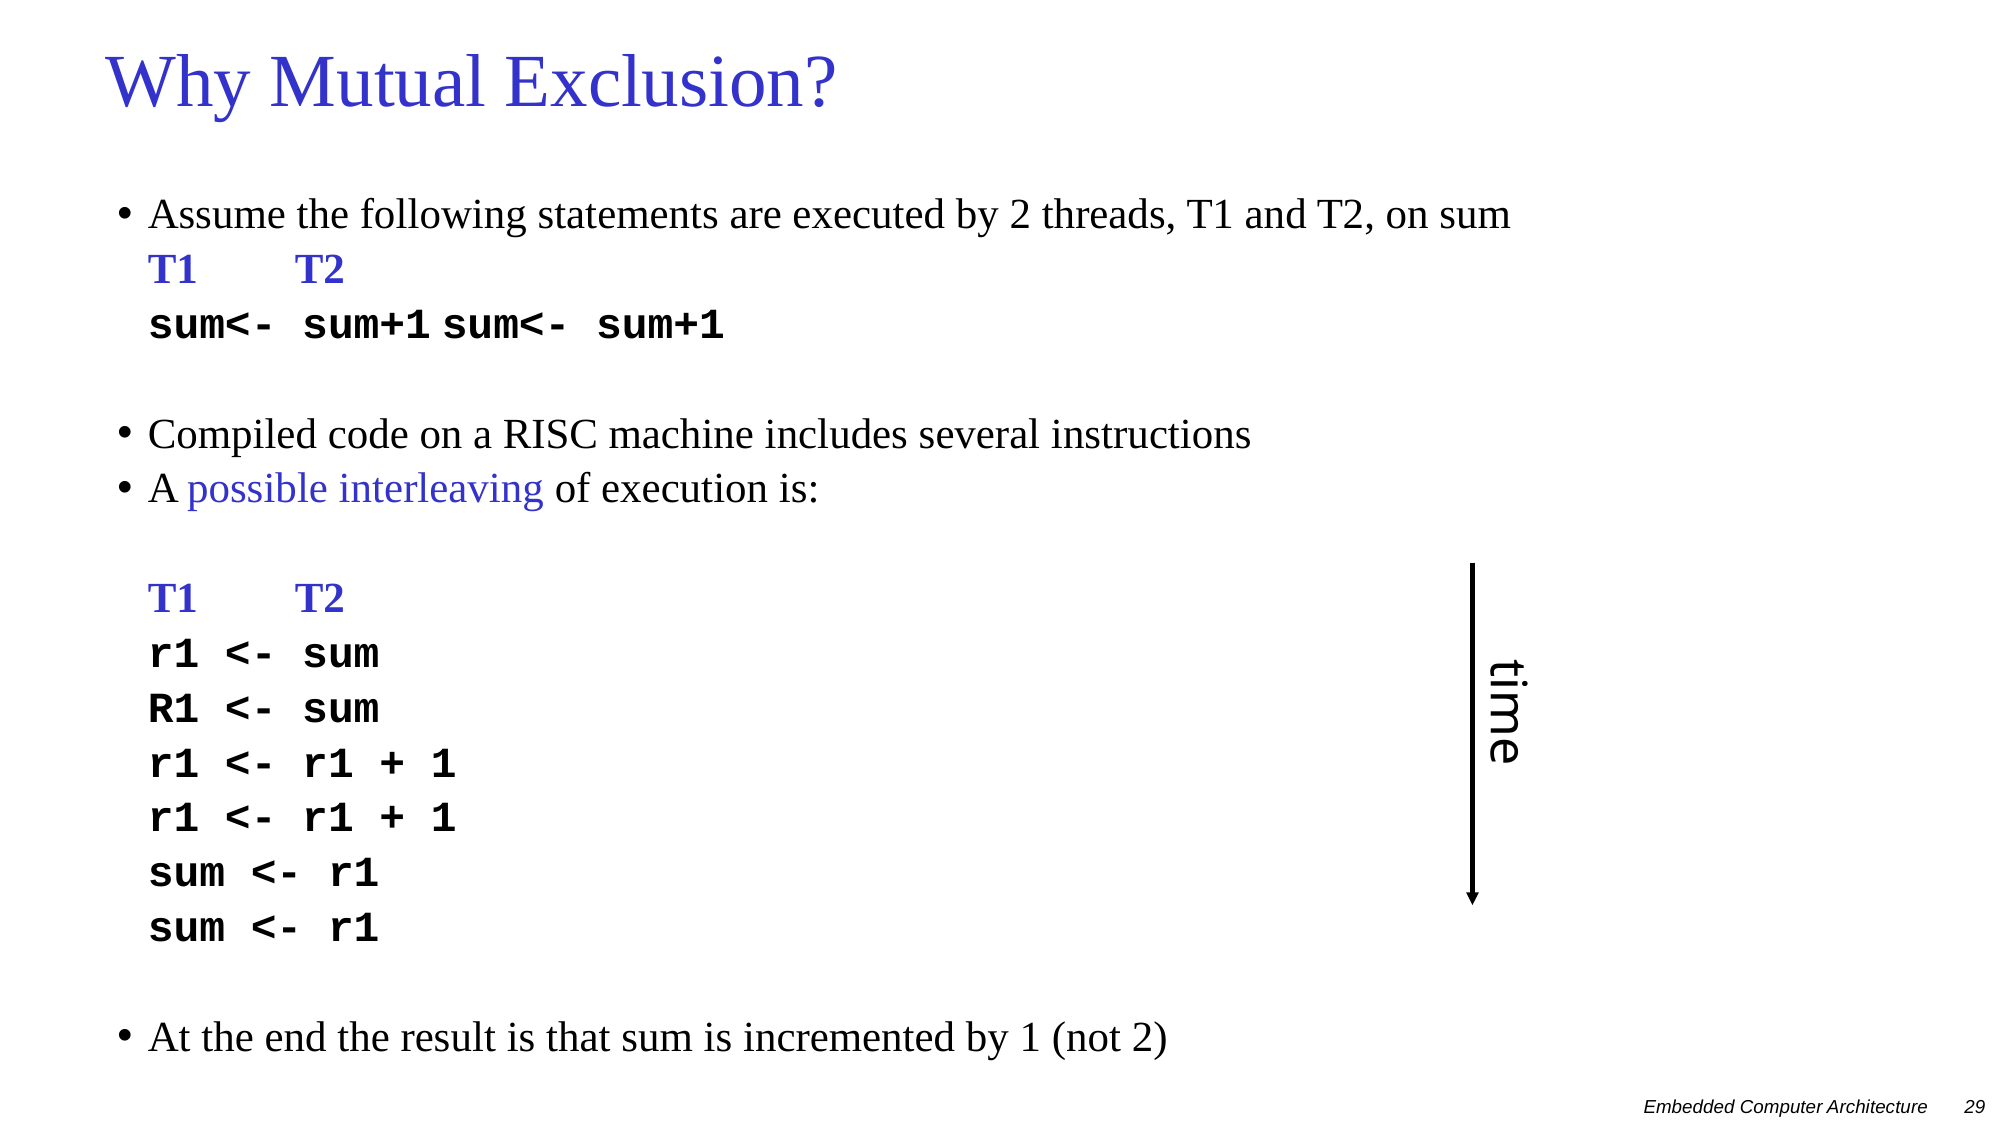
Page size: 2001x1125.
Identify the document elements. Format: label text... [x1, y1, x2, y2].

title Why Mutual Exclusion? [90, 9, 1676, 160]
list Assume the following statements are executed by 2 threads, T1 and T2, on sum T1 T2 sum<- sum+1 sum<- sum+1 Compiled code on a RISC machine includes several instructions A possible interleaving of execution is: T1 T2 r1 <- sum R1 <- sum r1 <- r1 + 1 r1 <- r1 + 1 sum <- r1 sum <- r1 At the end the result is that sum is incremented by 1 (not 2) [102, 184, 1804, 1069]
text_box time [1477, 644, 1549, 781]
